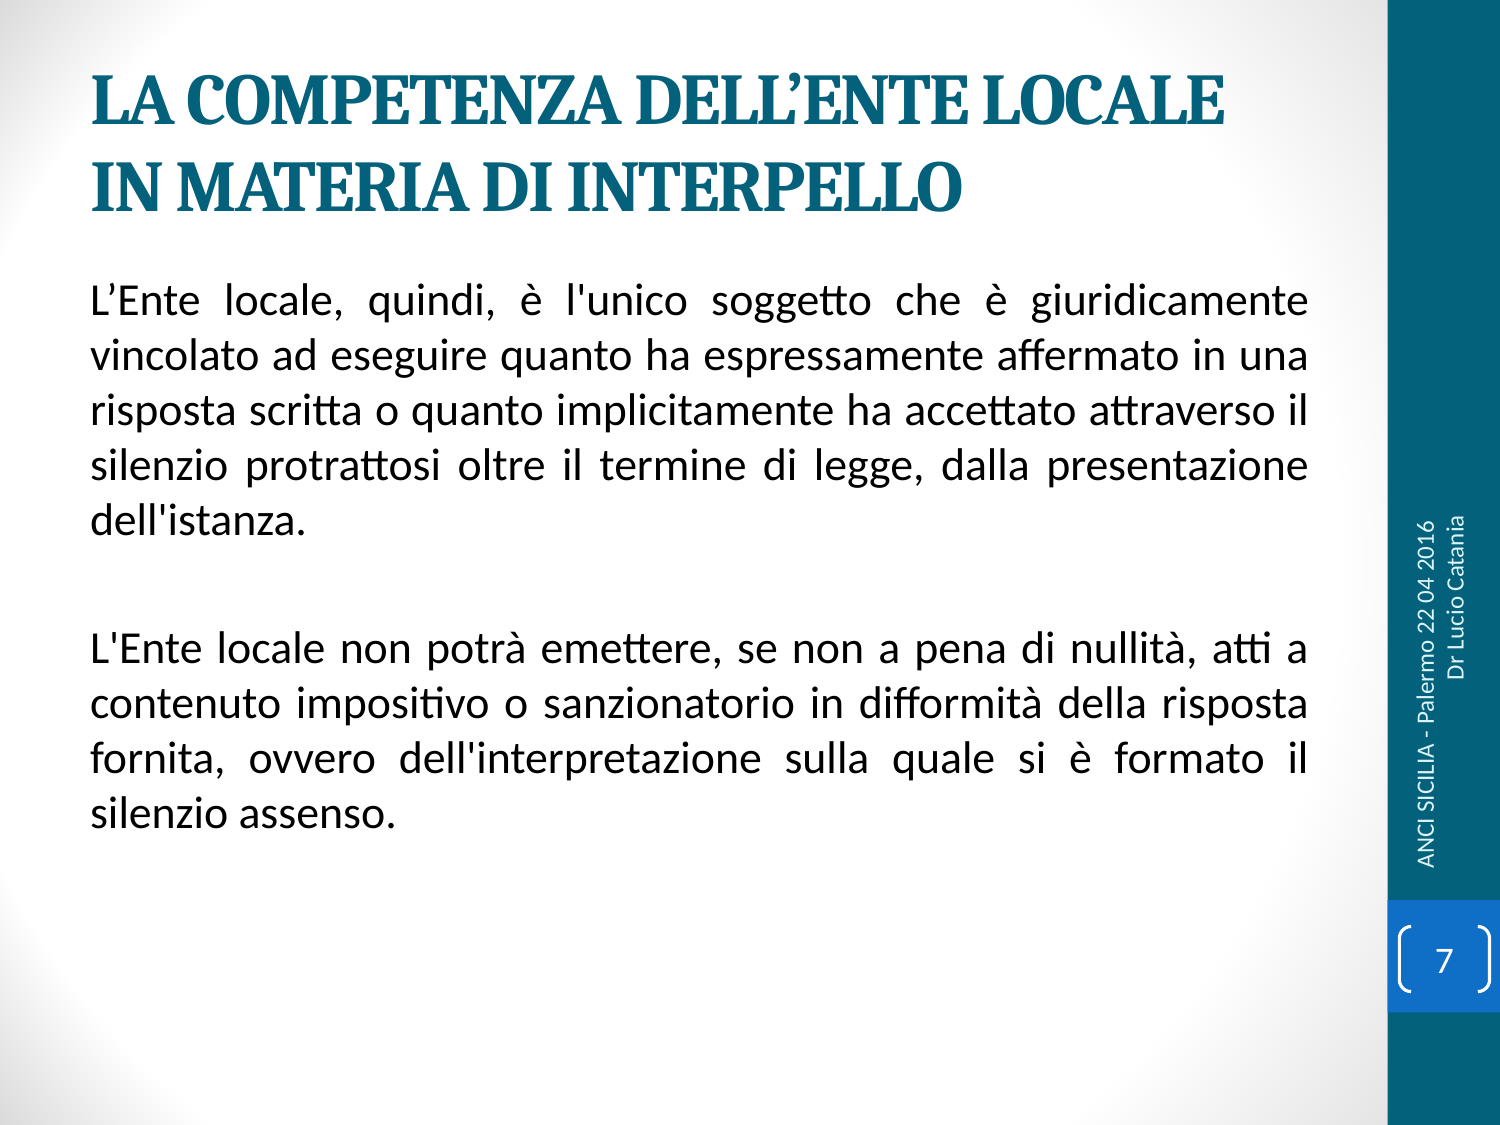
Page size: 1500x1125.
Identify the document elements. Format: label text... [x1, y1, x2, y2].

footer ANCI SICILIA - Palermo 22 04 2016 Dr Lucio Catania [1408, 500, 1469, 889]
title LA COMPETENZA DELL’ENTE LOCALE IN MATERIA DI INTERPELLO [75, 45, 1325, 233]
slide_number 7 [1397, 924, 1492, 994]
list L’Ente locale, quindi, è l'unico soggetto che è giuridicamente vincolato ad eseguire quanto ha espressamente affermato in una risposta scritta o quanto implicitamente ha accettato attraverso il silenzio protrattosi oltre il termine di legge, dalla presentazione dell'istanza. L'Ente locale non potrà emettere, se non a pena di nullità, atti a contenuto impositivo o sanzionatorio in difformità della risposta fornita, ovvero dell'interpretazione sulla quale si è formato il silenzio assenso. [75, 262, 1325, 1050]
picture [0, 0, 1387, 1125]
